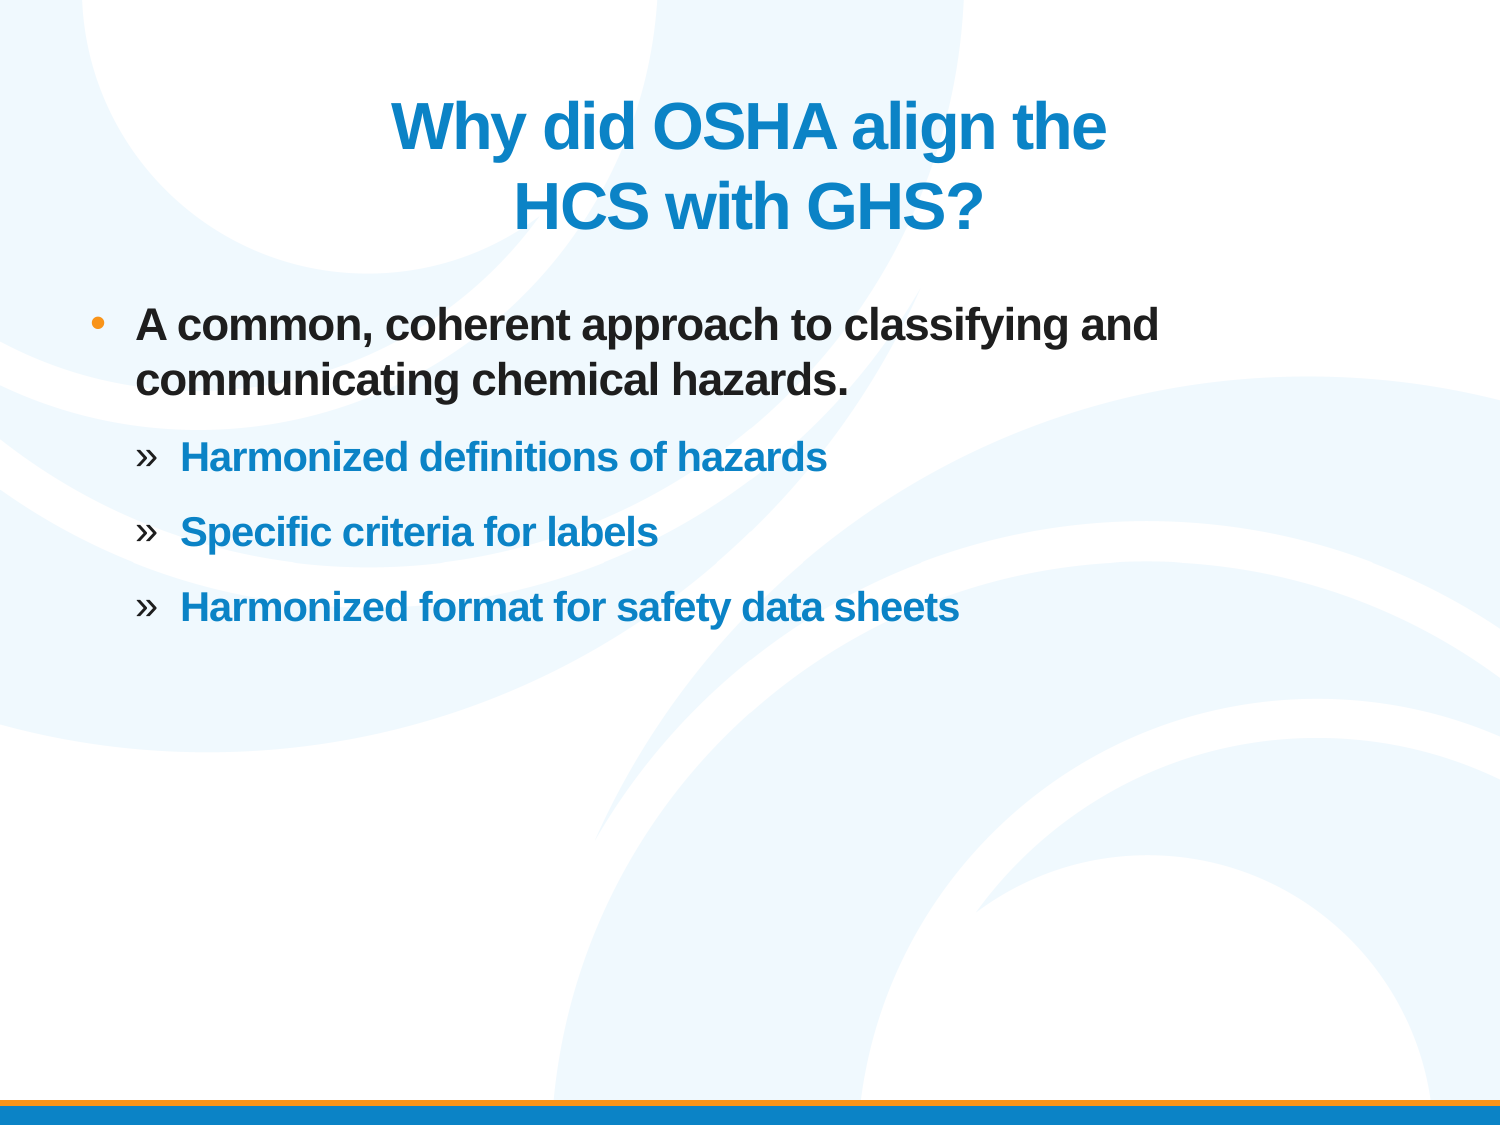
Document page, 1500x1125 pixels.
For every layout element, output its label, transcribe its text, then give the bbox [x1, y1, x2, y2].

title Why did OSHA align the HCS with GHS? [74, 162, 1426, 251]
list A common, coherent approach to classifying and communicating chemical hazards. Harmonized definitions of hazards Specific criteria for labels Harmonized format for safety data sheets [74, 287, 1426, 1013]
picture [0, 0, 1500, 1100]
